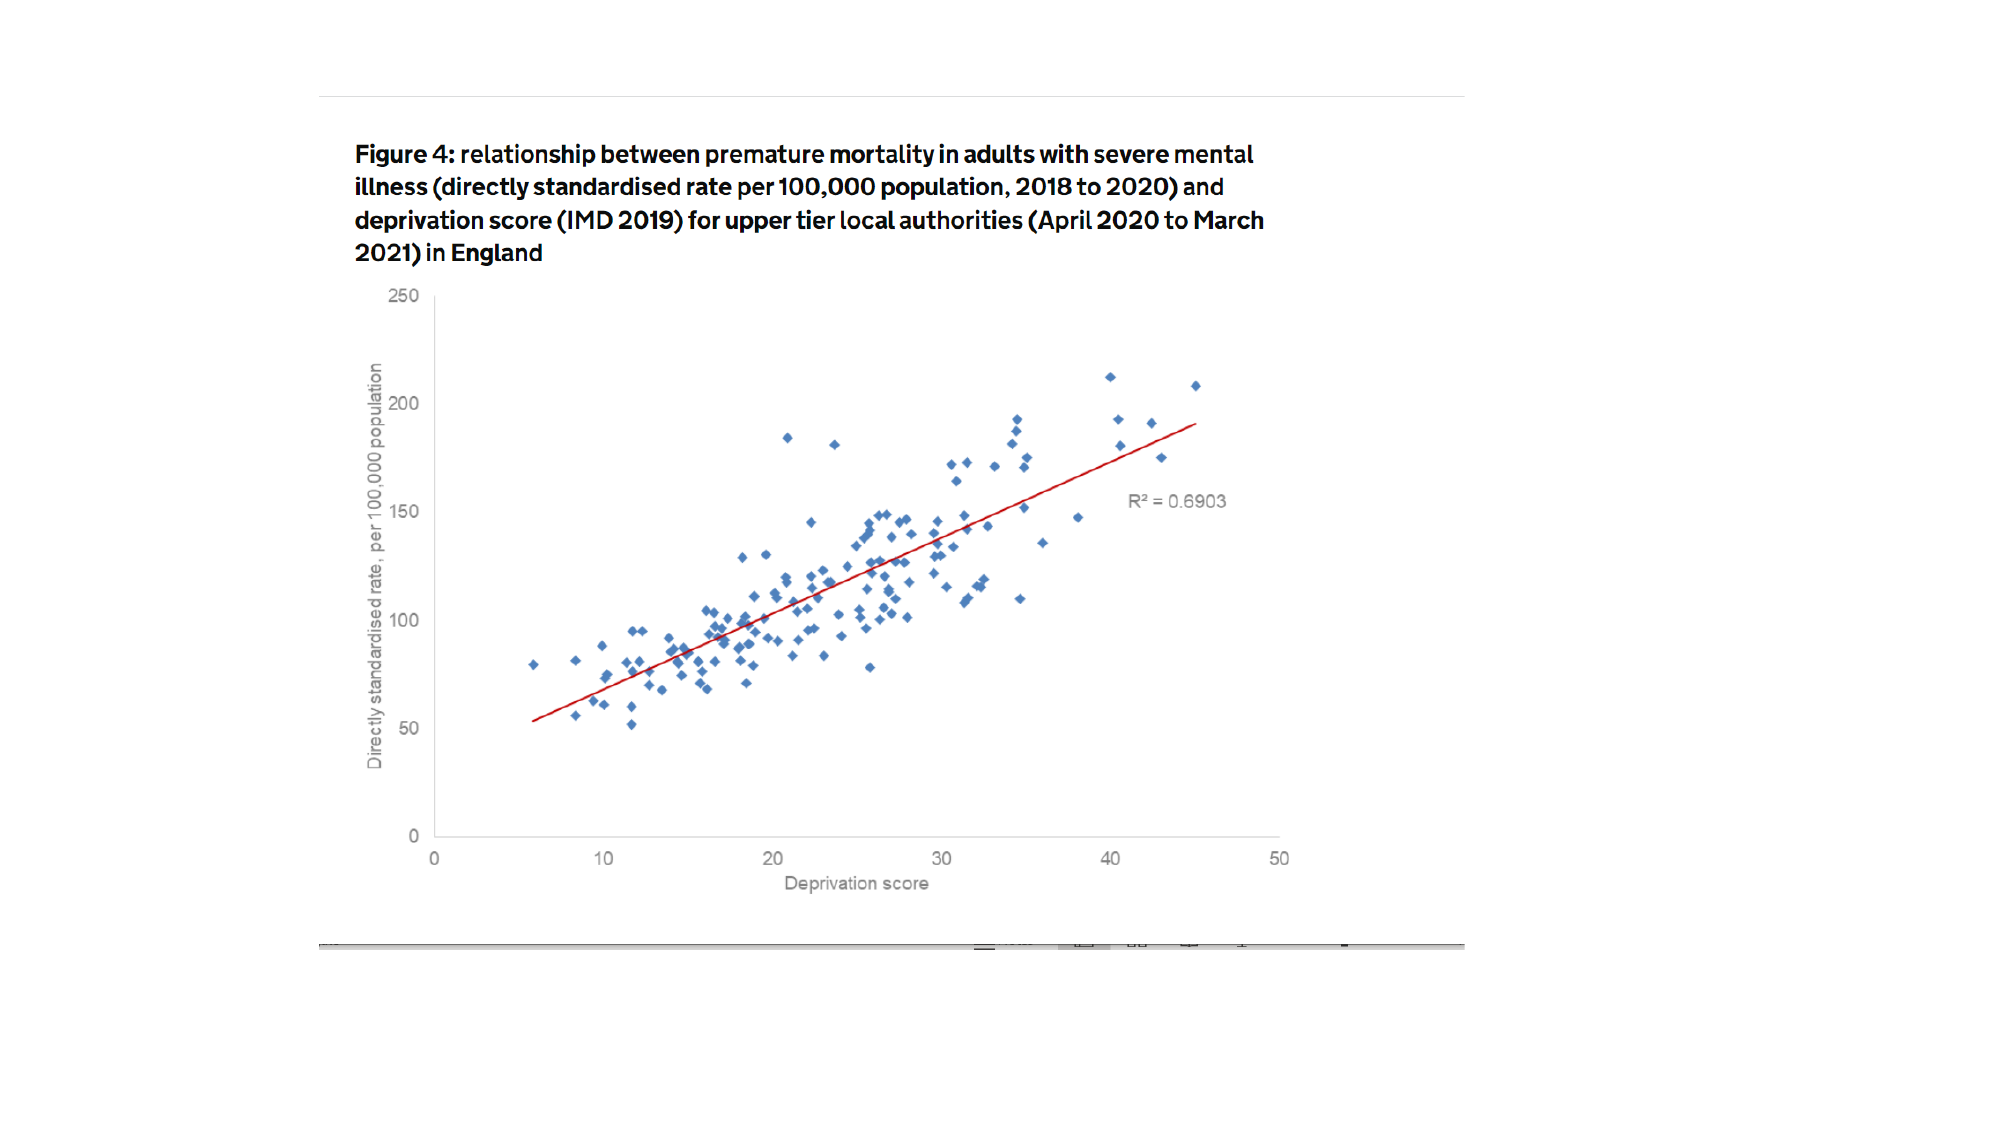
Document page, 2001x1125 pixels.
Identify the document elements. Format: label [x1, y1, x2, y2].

list [319, 74, 1465, 950]
